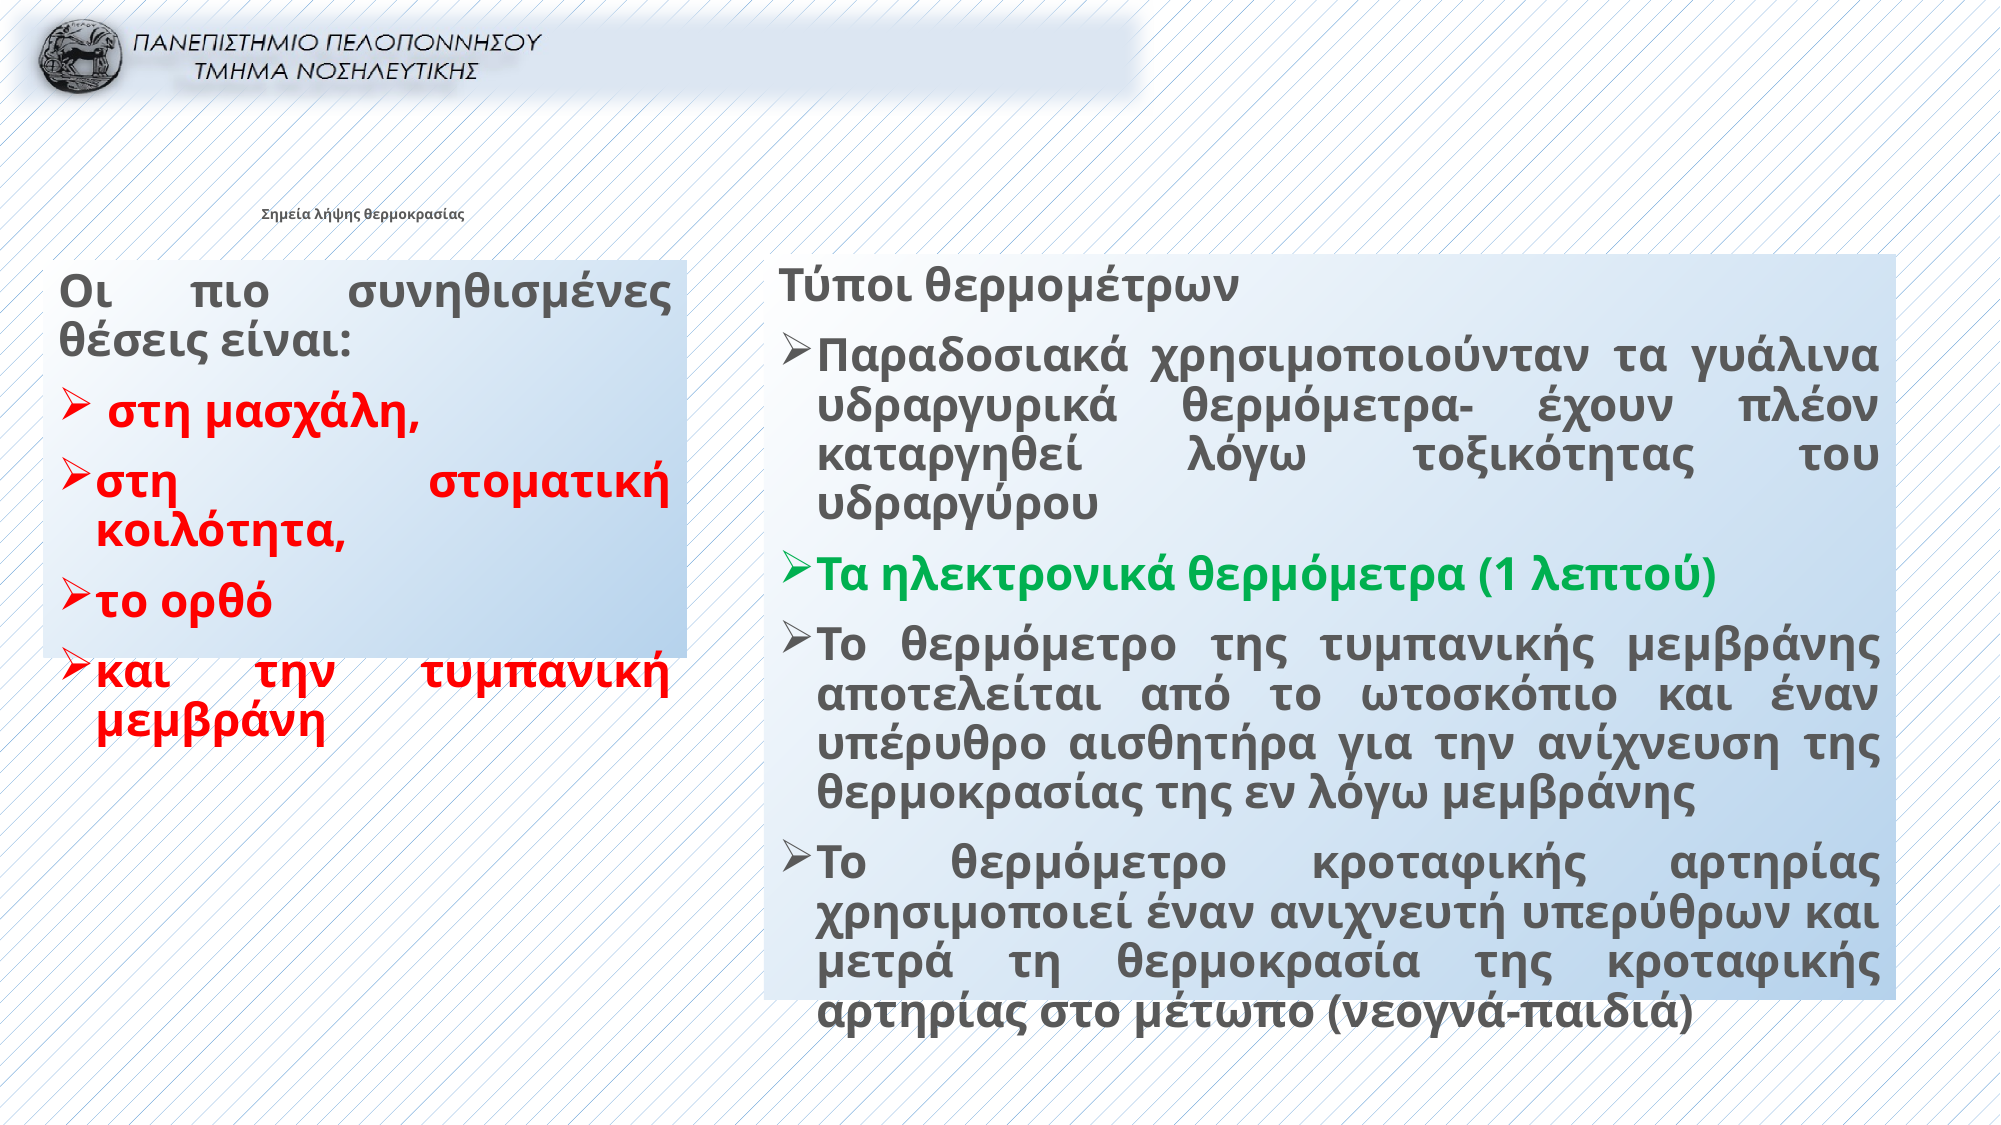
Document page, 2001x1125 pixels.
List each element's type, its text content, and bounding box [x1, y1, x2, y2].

text_box Τύποι θερμομέτρων Παραδοσιακά χρησιμοποιούνταν τα γυάλινα υδραργυρικά θερμόμετρα- έχουν πλέον καταργηθεί λόγω τοξικότητας του υδραργύρου Τα ηλεκτρονικά θερμόμετρα (1 λεπτού) Το θερμόμετρο της τυμπανικής μεμβράνης αποτελείται από το ωτοσκόπιο και έναν υπέρυθρο αισθητήρα για την ανίχνευση της θερμοκρασίας της εν λόγω μεμβράνης Το θερμόμετρο κροταφικής αρτηρίας χρησιμοποιεί έναν ανιχνευτή υπερύθρων και μετρά τη θερμοκρασία της κροταφικής αρτηρίας στο μέτωπο (νεογνά-παιδιά) [763, 254, 1896, 1000]
picture [0, 0, 1154, 116]
title Σημεία λήψης θερμοκρασίας [43, 184, 687, 260]
text_box Οι πιο συνηθισμένες θέσεις είναι: στη μασχάλη, στη στοματική κοιλότητα, το ορθό και την τυμπανική μεμβράνη [43, 260, 687, 658]
